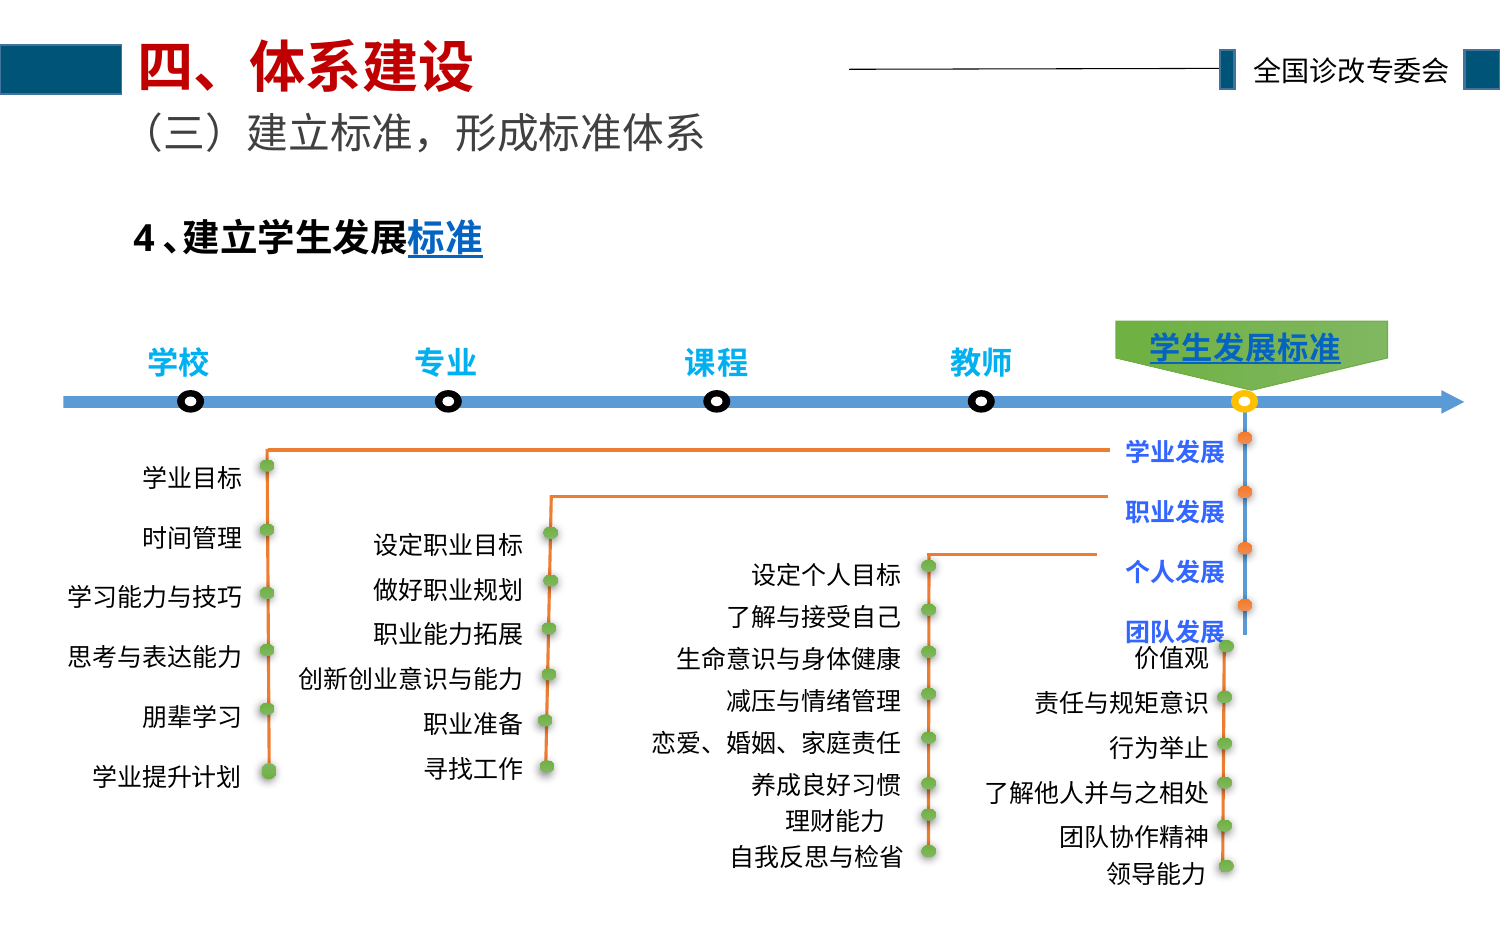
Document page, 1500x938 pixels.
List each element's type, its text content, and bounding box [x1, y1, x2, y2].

title 四、体系建设 [122, 14, 849, 125]
text_box 4､建立学生发展标准 [122, 217, 1130, 266]
text_box （三）建立标准，形成标准体系 [121, 107, 726, 208]
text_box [50, 321, 1465, 909]
